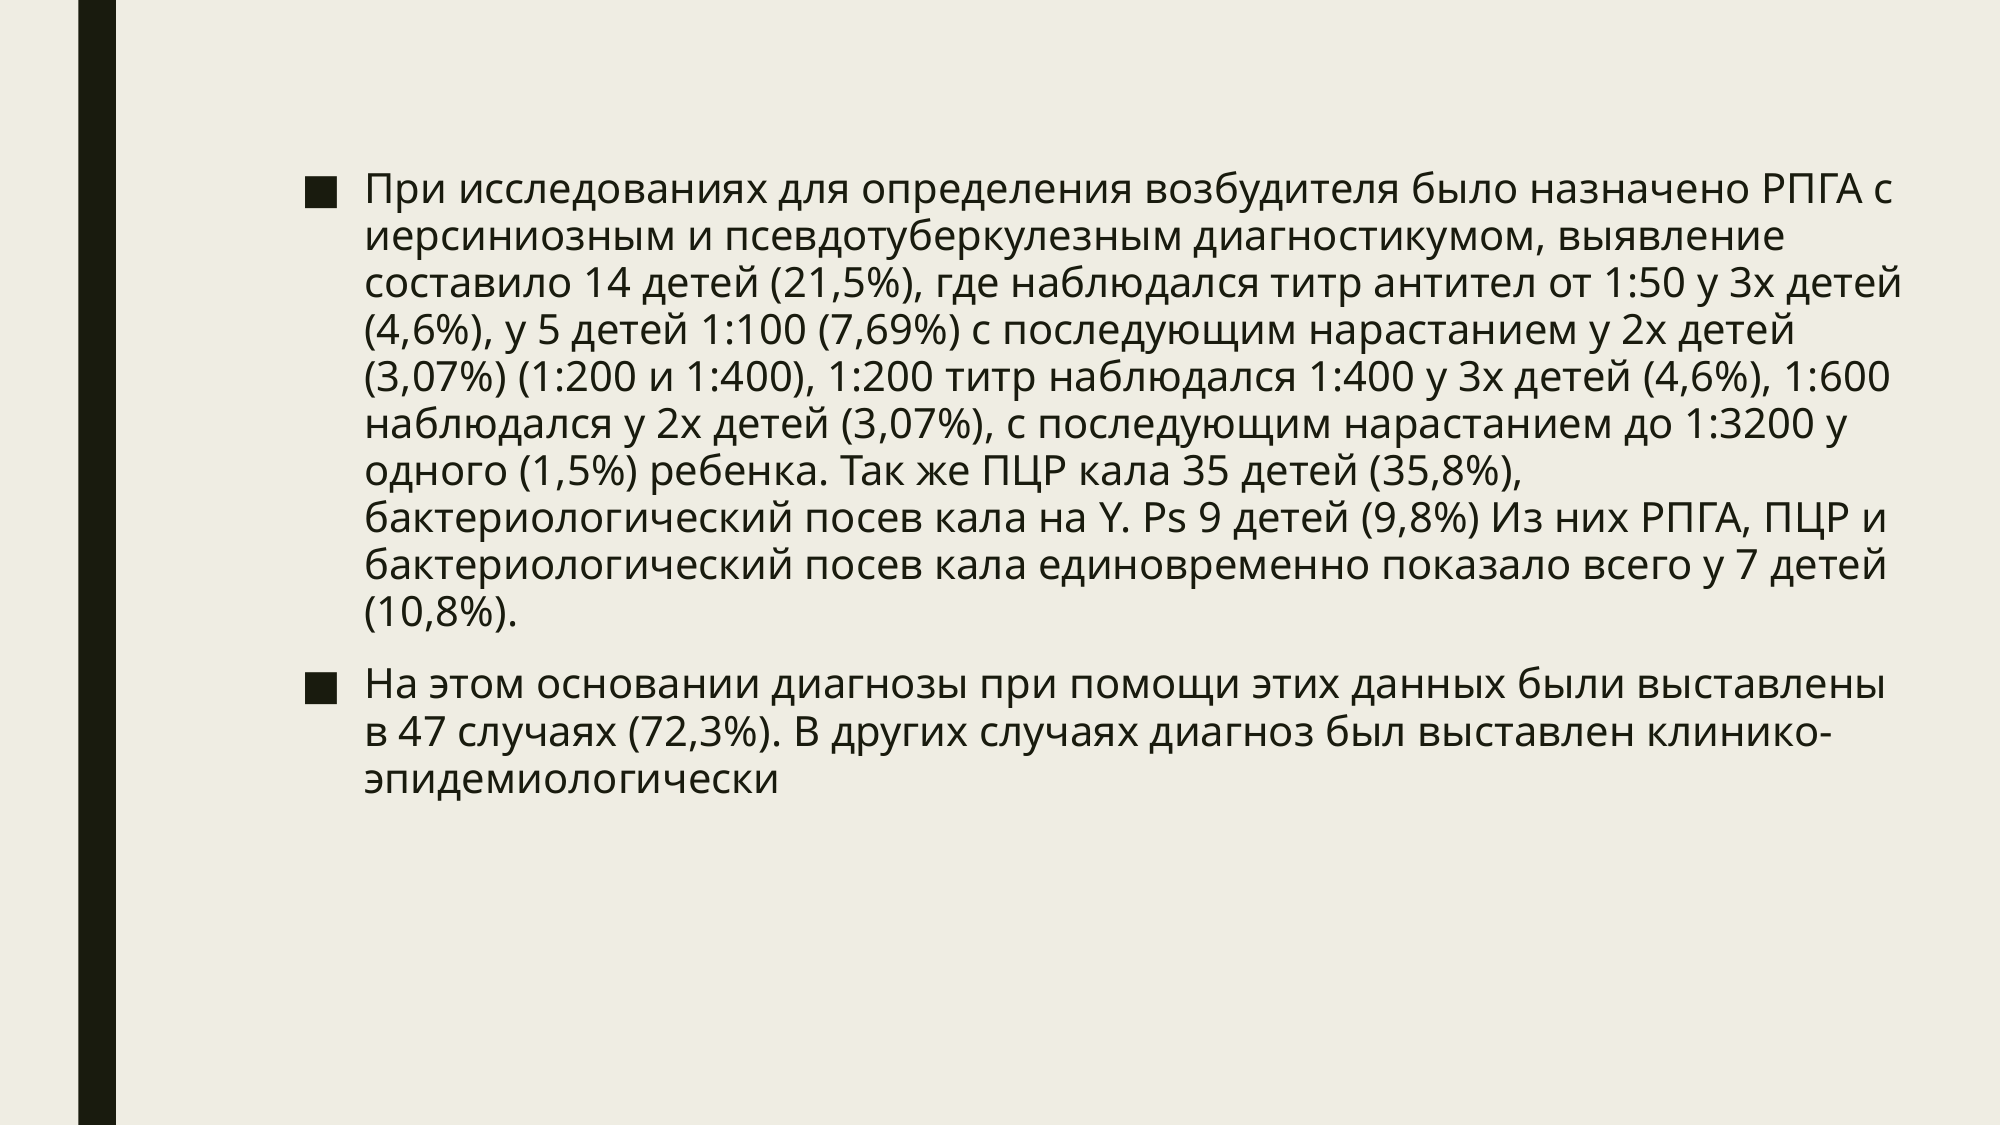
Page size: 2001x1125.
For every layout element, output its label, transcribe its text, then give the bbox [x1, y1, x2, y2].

list При исследованиях для определения возбудителя было назначено РПГА с иерсиниозным и псевдотуберкулезным диагностикумом, выявление составило 14 детей (21,5%), где наблюдался титр антител от 1:50 у 3х детей (4,6%), у 5 детей 1:100 (7,69%) с последующим нарастанием у 2х детей (3,07%) (1:200 и 1:400), 1:200 титр наблюдался 1:400 у 3х детей (4,6%), 1:600 наблюдался у 2х детей (3,07%), с последующим нарастанием до 1:3200 у одного (1,5%) ребенка. Так же ПЦР кала 35 детей (35,8%), бактериологический посев кала на Y. Ps 9 детей (9,8%) Из них РПГА, ПЦР и бактериологический посев кала единовременно показало всего у 7 детей (10,8%). На этом основании диагнозы при помощи этих данных были выставлены в 47 случаях (72,3%). В других случаях диагноз был выставлен клинико-эпидемиологически [286, 158, 1937, 1056]
